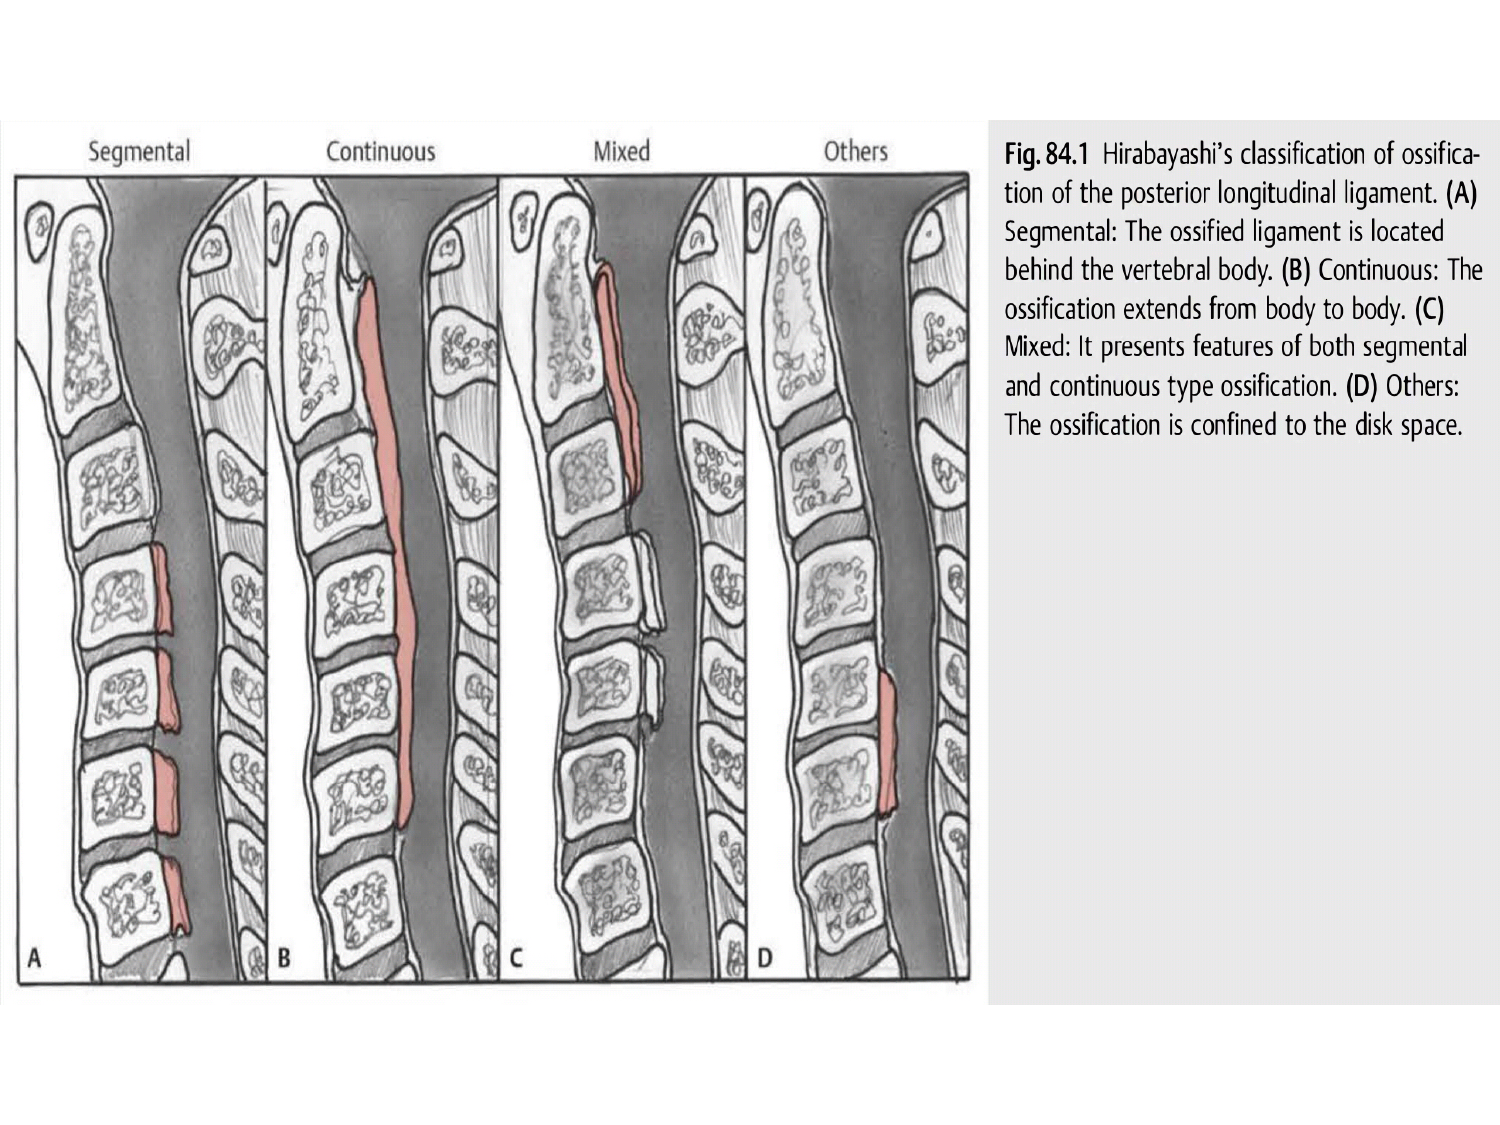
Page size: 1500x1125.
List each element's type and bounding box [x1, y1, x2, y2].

list [0, 120, 1500, 1005]
